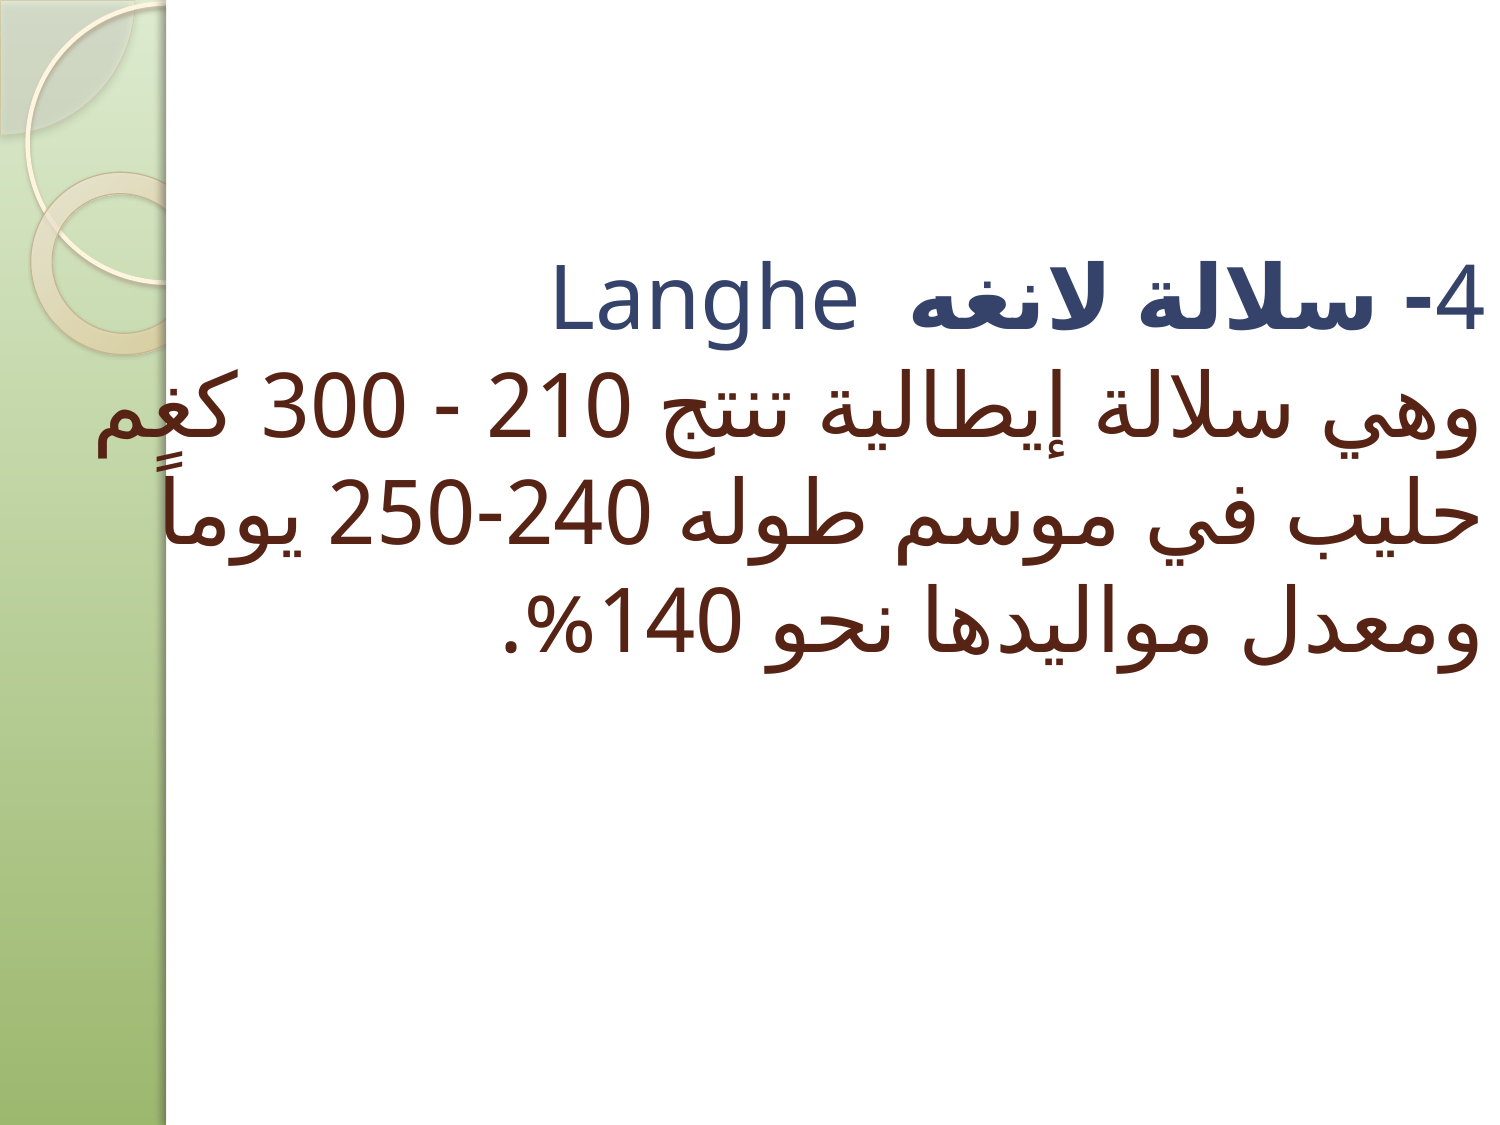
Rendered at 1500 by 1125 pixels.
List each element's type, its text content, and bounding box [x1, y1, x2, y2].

title 4- سلالة لانغه Langhe وهي سلالة إيطالية تنتج 210 - 300 كغم حليب في موسم طوله 240-250 يوماً ومعدل مواليدها نحو 140%. [0, 0, 1500, 1125]
